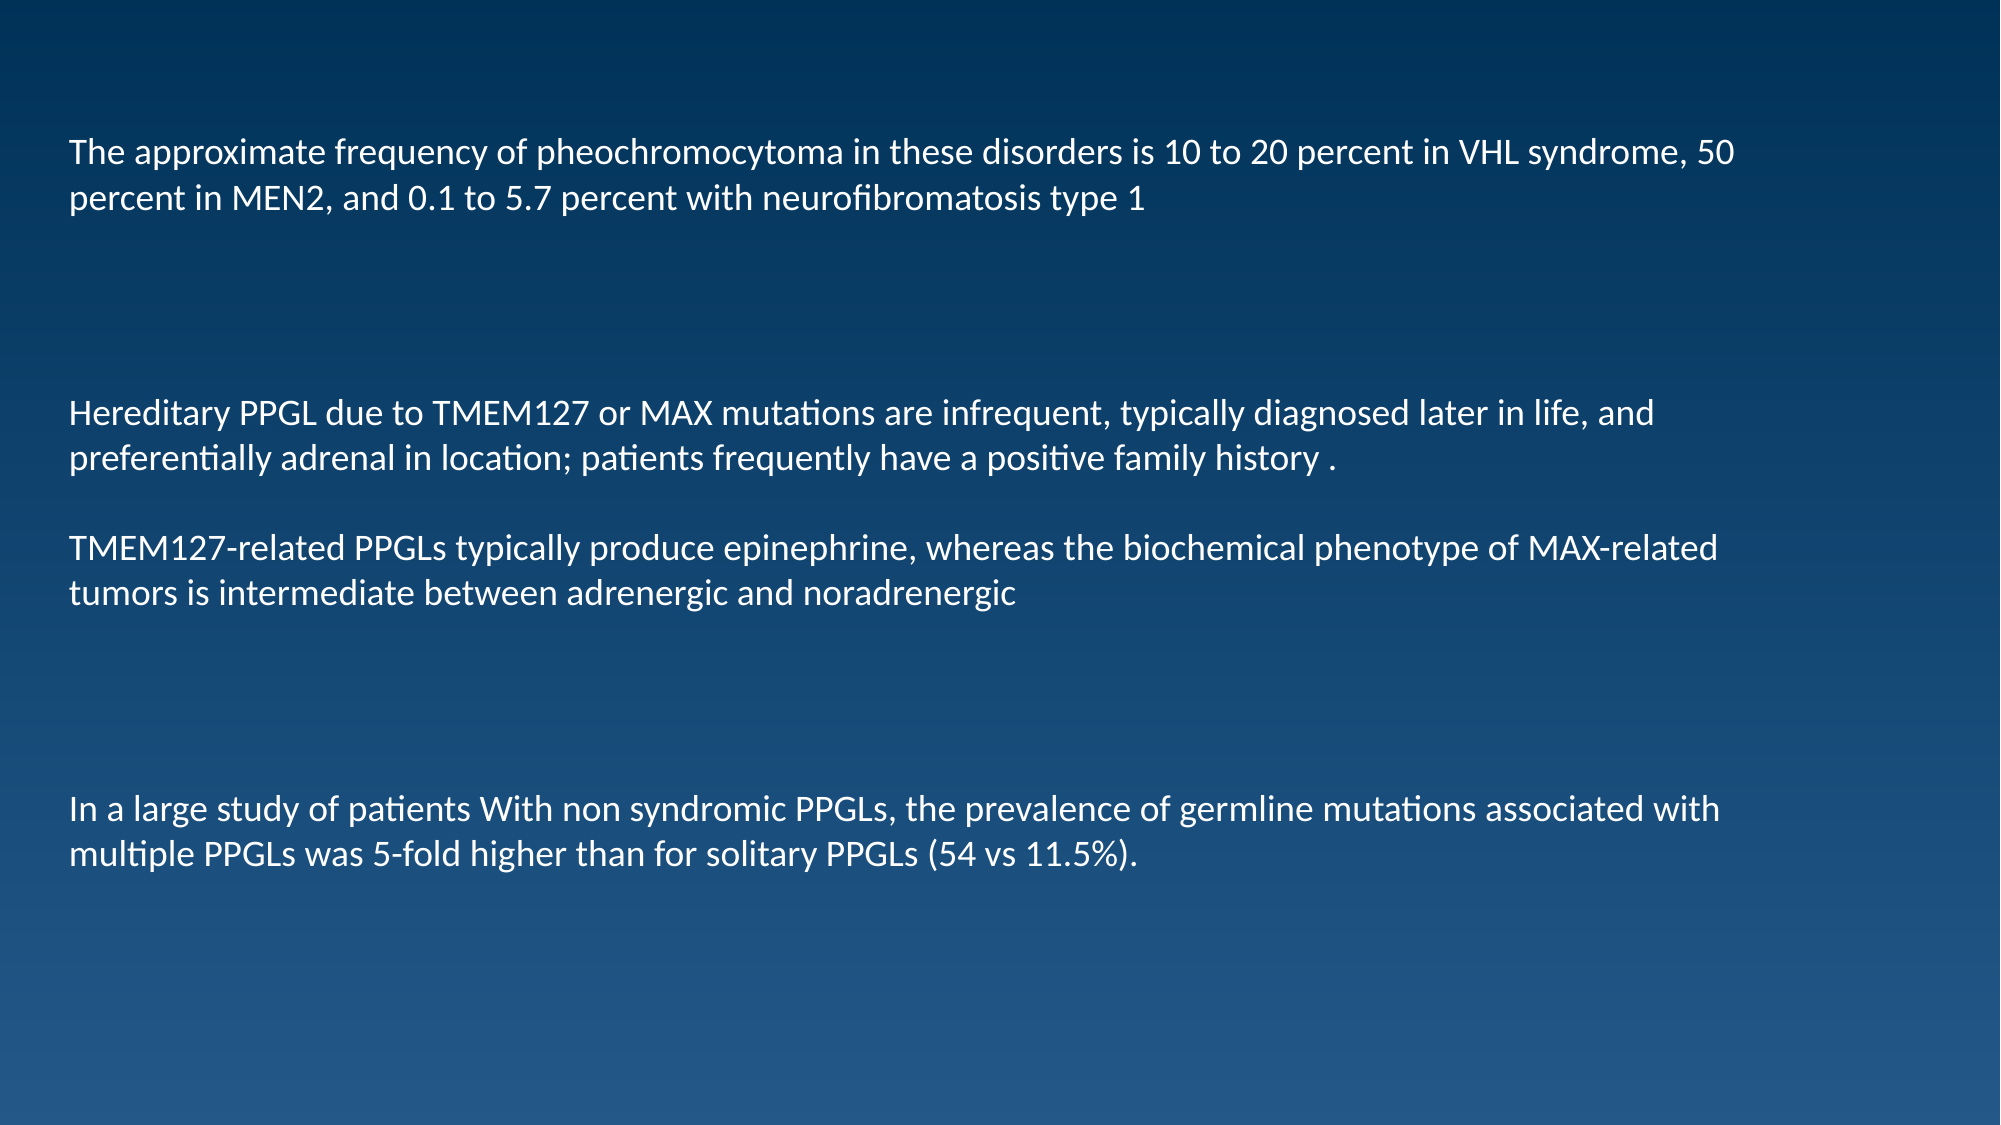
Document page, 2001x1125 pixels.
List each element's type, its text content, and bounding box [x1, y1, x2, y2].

text_box In a large study of patients With non syndromic PPGLs, the prevalence of germline mutations associated with multiple PPGLs was 5-fold higher than for solitary PPGLs (54 vs 11.5%). [54, 776, 1750, 882]
text_box Hereditary PPGL due to TMEM127 or MAX mutations are infrequent, typically diagnosed later in life, and preferentially adrenal in location; patients frequently have a positive family history . TMEM127-related PPGLs typically produce epinephrine, whereas the biochemical phenotype of MAX-related tumors is intermediate between adrenergic and noradrenergic [54, 380, 1750, 620]
text_box The approximate frequency of pheochromocytoma in these disorders is 10 to 20 percent in VHL syndrome, 50 percent in MEN2, and 0.1 to 5.7 percent with neurofibromatosis type 1 [54, 120, 1813, 225]
